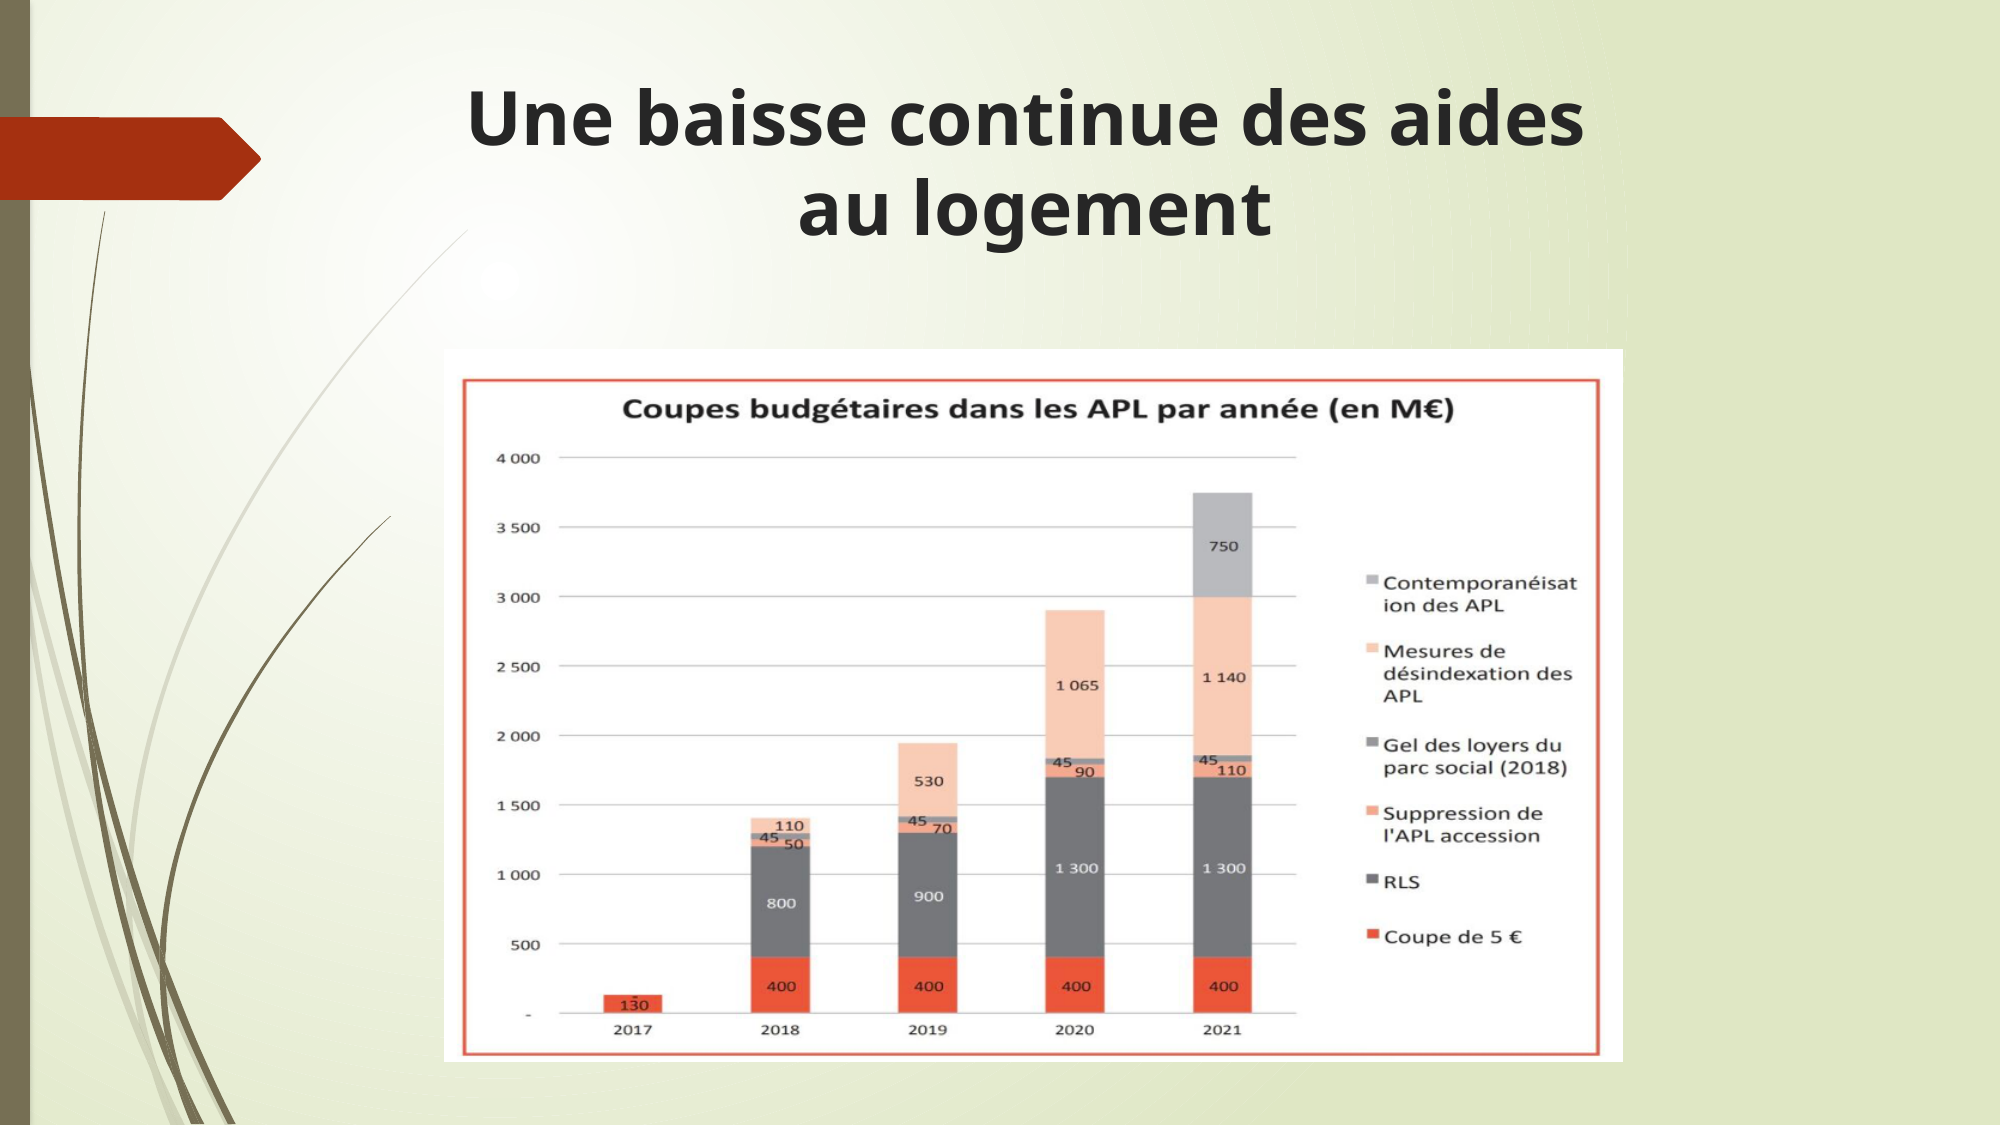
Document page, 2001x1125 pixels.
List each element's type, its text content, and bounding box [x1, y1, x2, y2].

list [443, 349, 1623, 1062]
title Une baisse continue des aides au logement [304, 63, 1767, 274]
